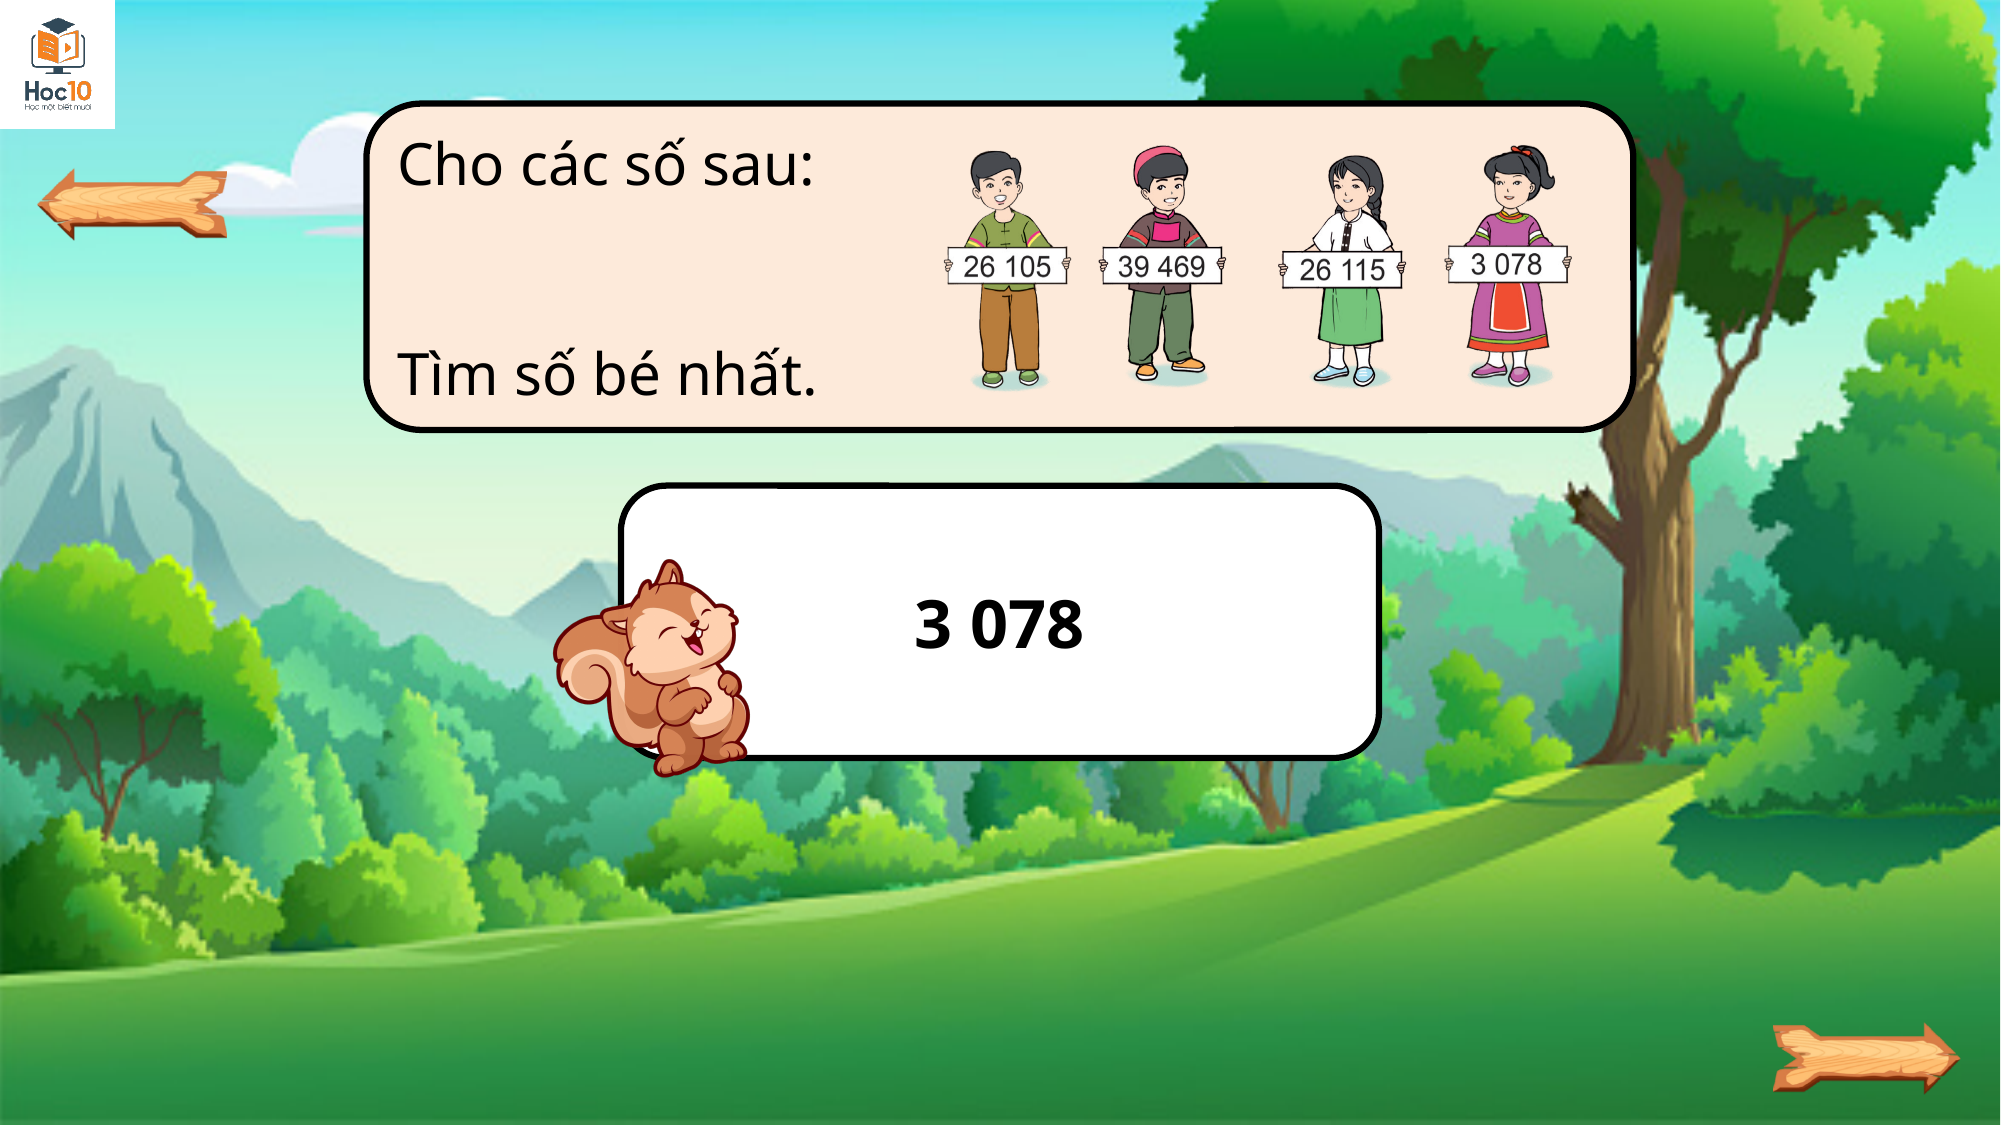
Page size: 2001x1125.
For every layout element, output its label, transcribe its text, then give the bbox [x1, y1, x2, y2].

picture [0, 0, 2001, 1125]
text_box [366, 103, 1634, 431]
text_box 3 078 [618, 483, 1382, 761]
